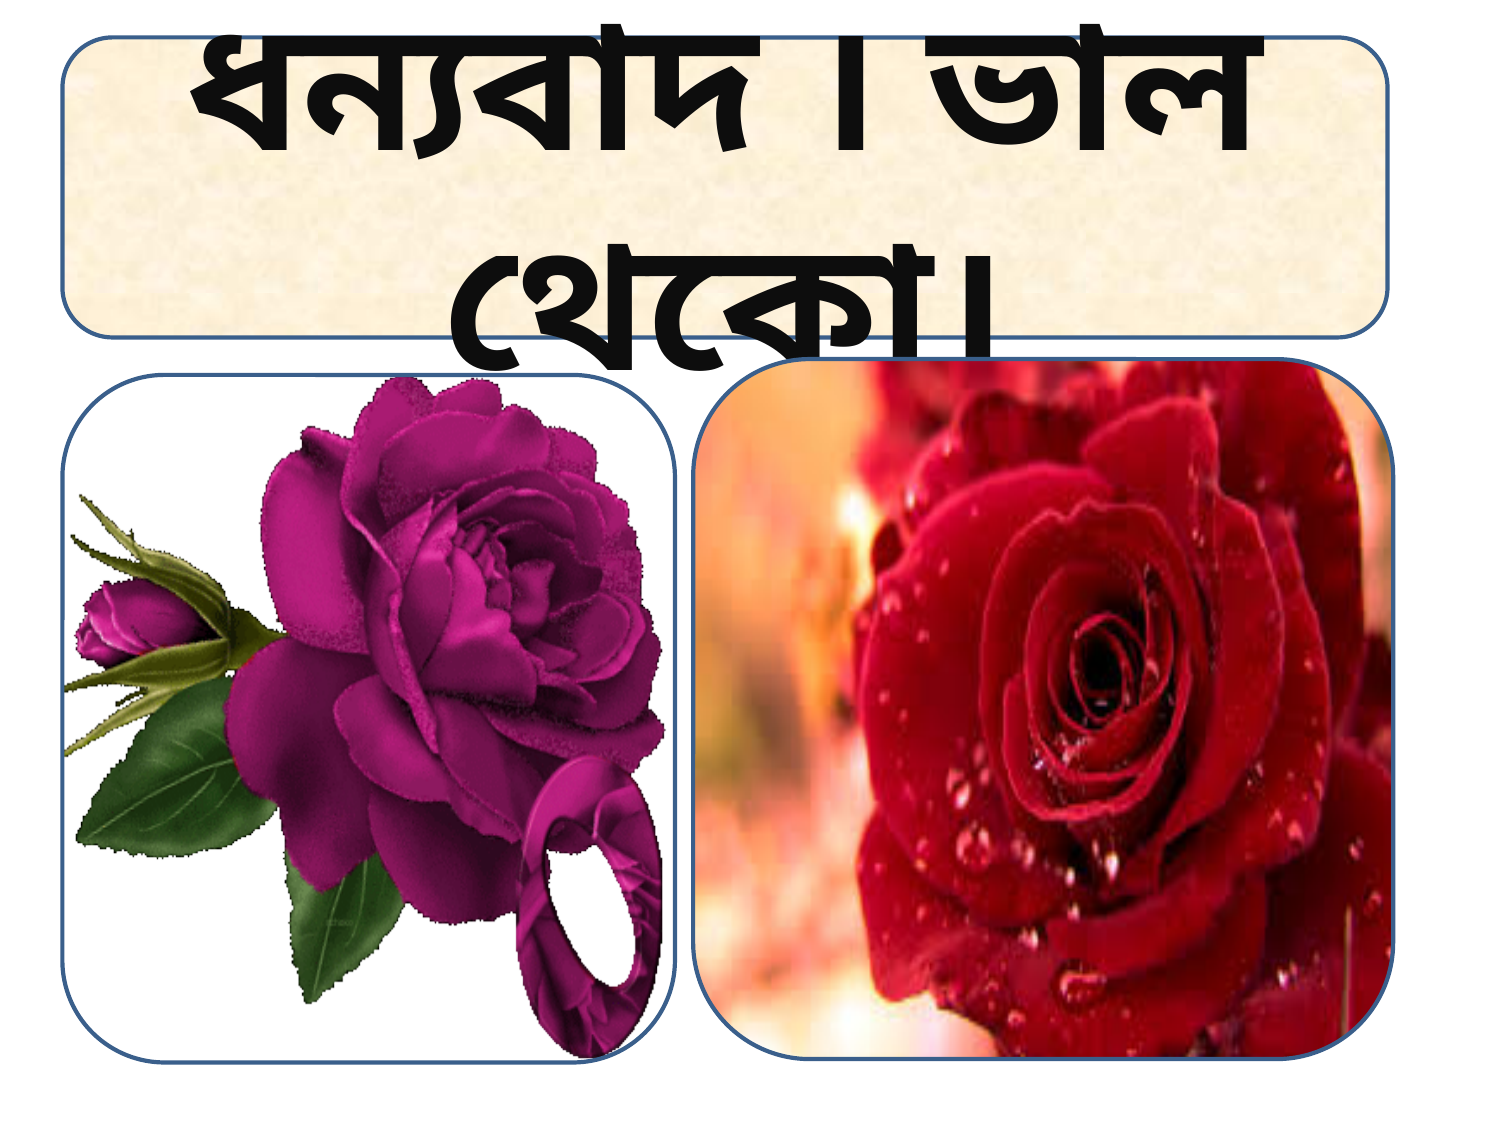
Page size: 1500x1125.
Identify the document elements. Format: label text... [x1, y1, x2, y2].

text_box [60, 372, 678, 1065]
text_box [691, 356, 1396, 1062]
text_box ধন্যবাদ । ভাল থেকো। [60, 35, 1390, 340]
